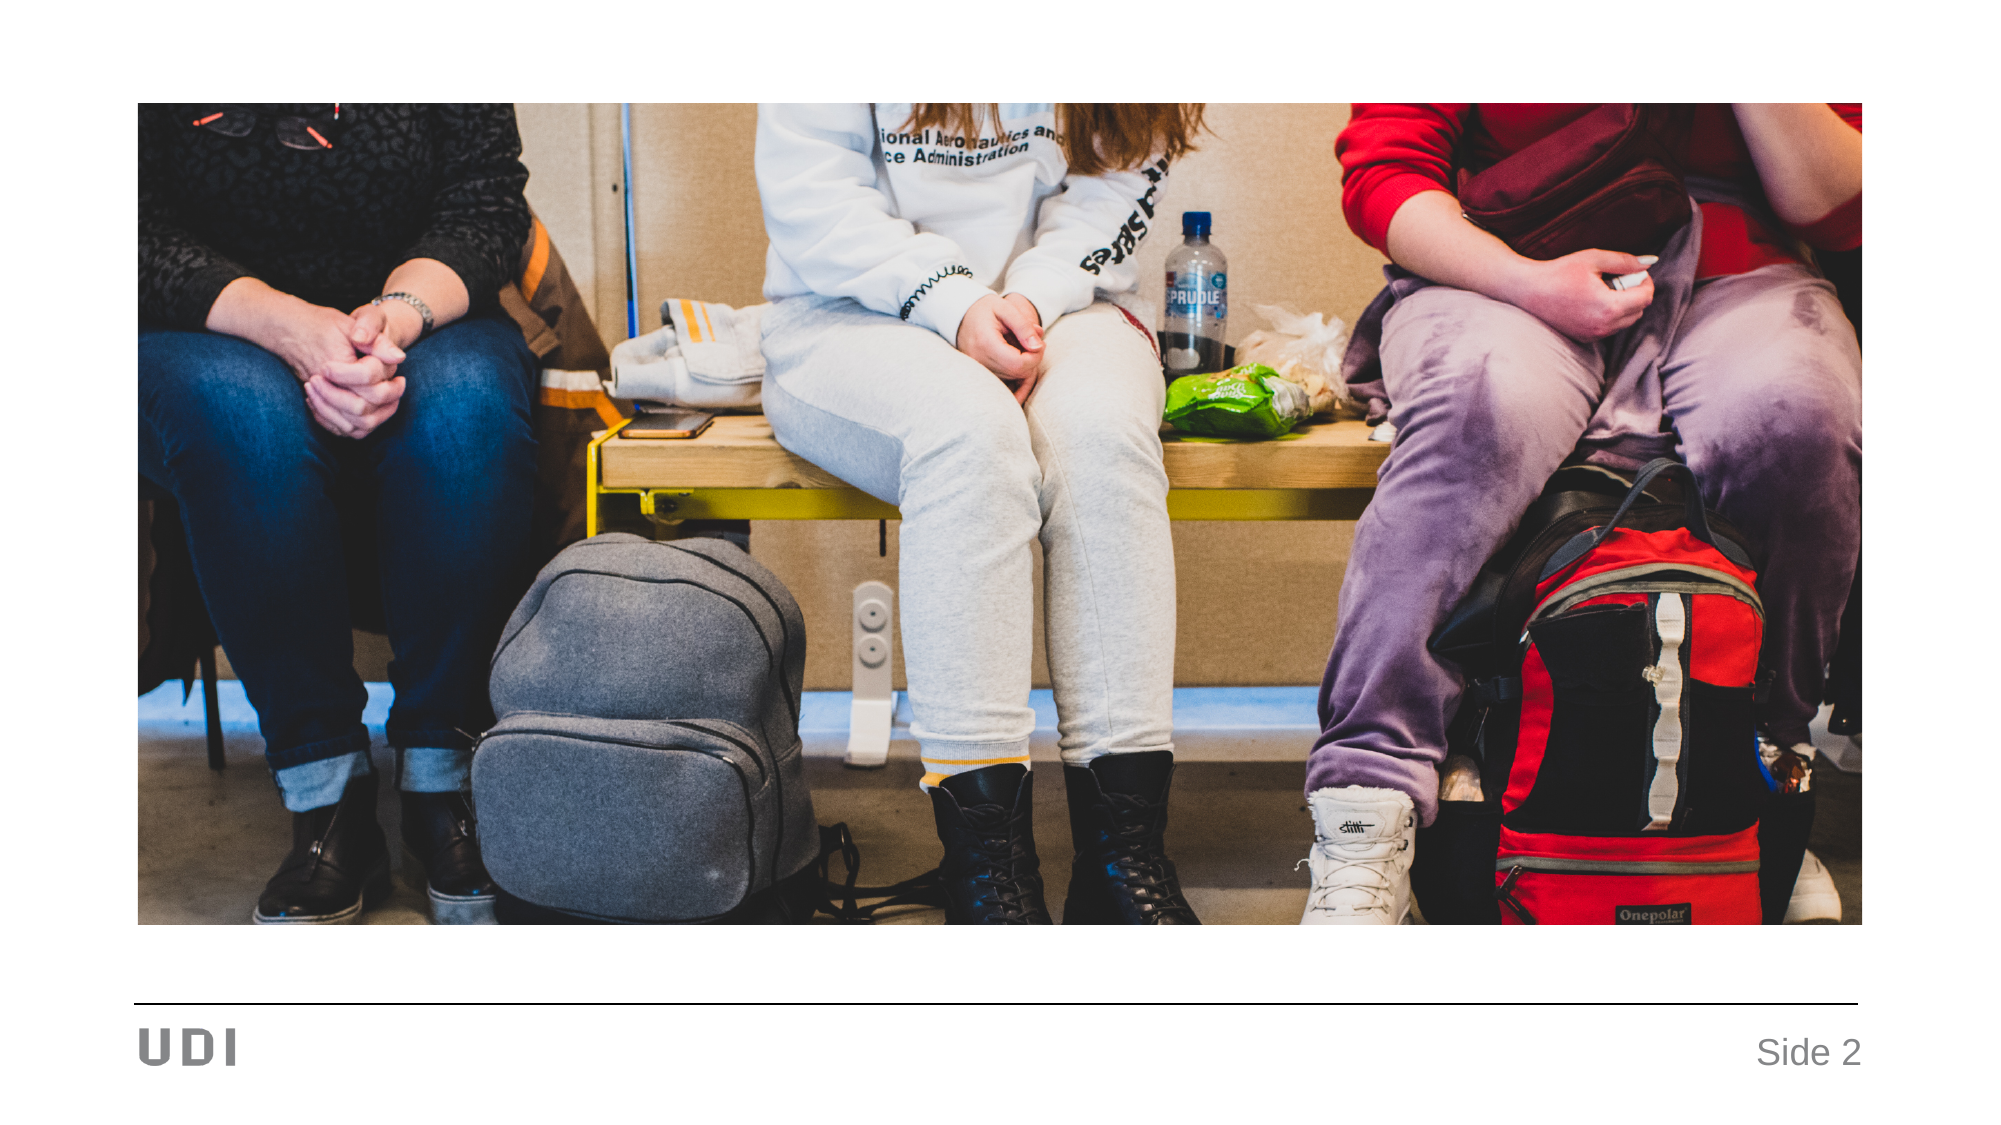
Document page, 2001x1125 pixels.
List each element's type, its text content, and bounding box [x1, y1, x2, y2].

picture [0, 1011, 2000, 1125]
slide_number Side 2 [1395, 1027, 1863, 1074]
picture [137, 103, 1863, 925]
